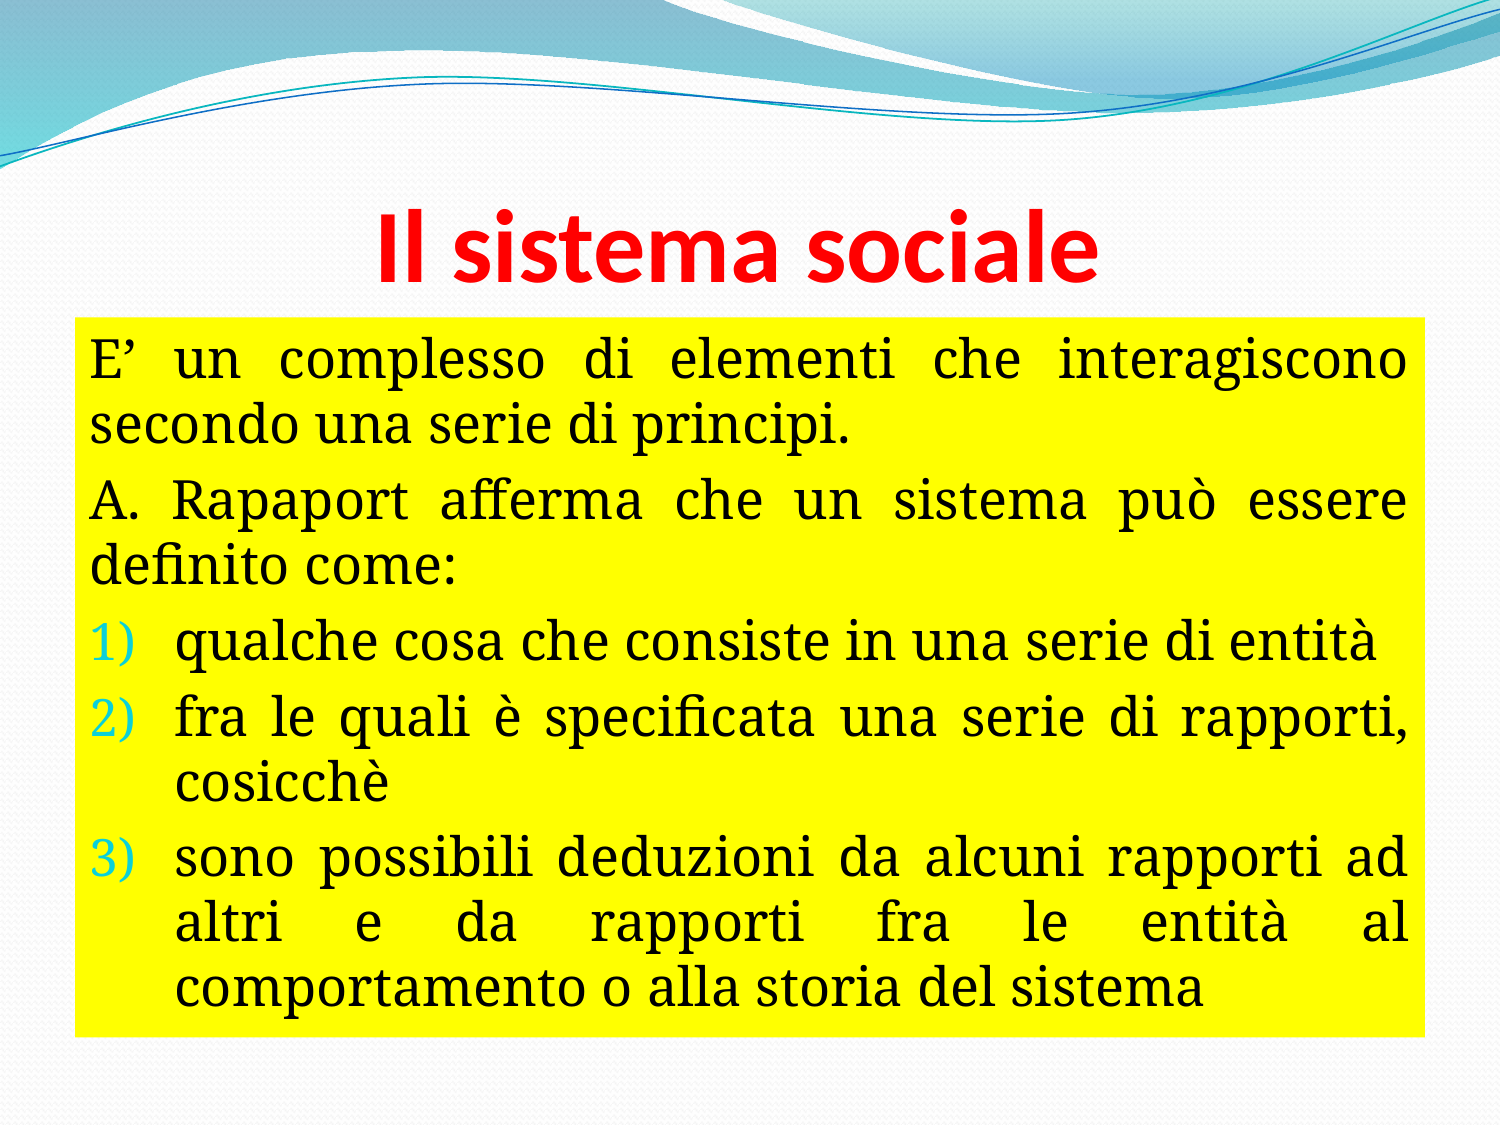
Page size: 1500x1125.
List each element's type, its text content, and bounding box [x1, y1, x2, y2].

title Il sistema sociale [75, 115, 1425, 303]
list E’ un complesso di elementi che interagiscono secondo una serie di principi. A. Rapaport afferma che un sistema può essere definito come: qualche cosa che consiste in una serie di entità fra le quali è specificata una serie di rapporti, cosicchè sono possibili deduzioni da alcuni rapporti ad altri e da rapporti fra le entità al comportamento o alla storia del sistema [75, 317, 1425, 1038]
